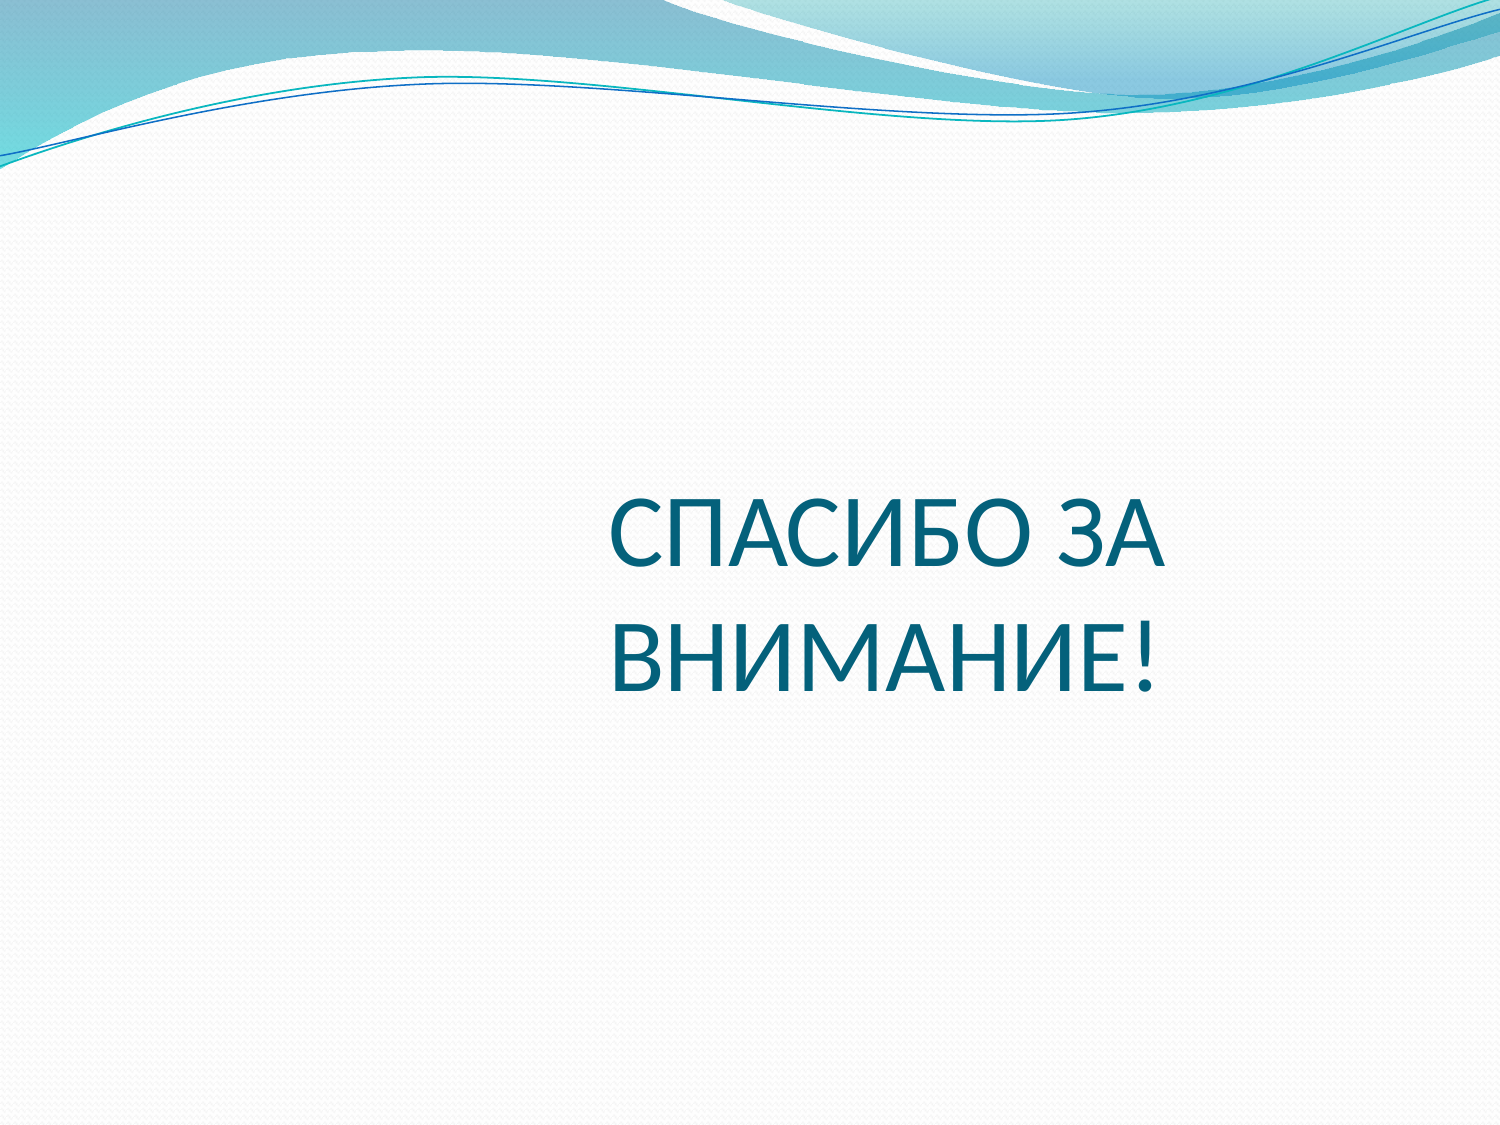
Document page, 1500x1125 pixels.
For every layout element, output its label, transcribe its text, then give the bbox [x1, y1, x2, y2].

title СПАСИБО ЗА ВНИМАНИЕ! [608, 419, 1378, 713]
